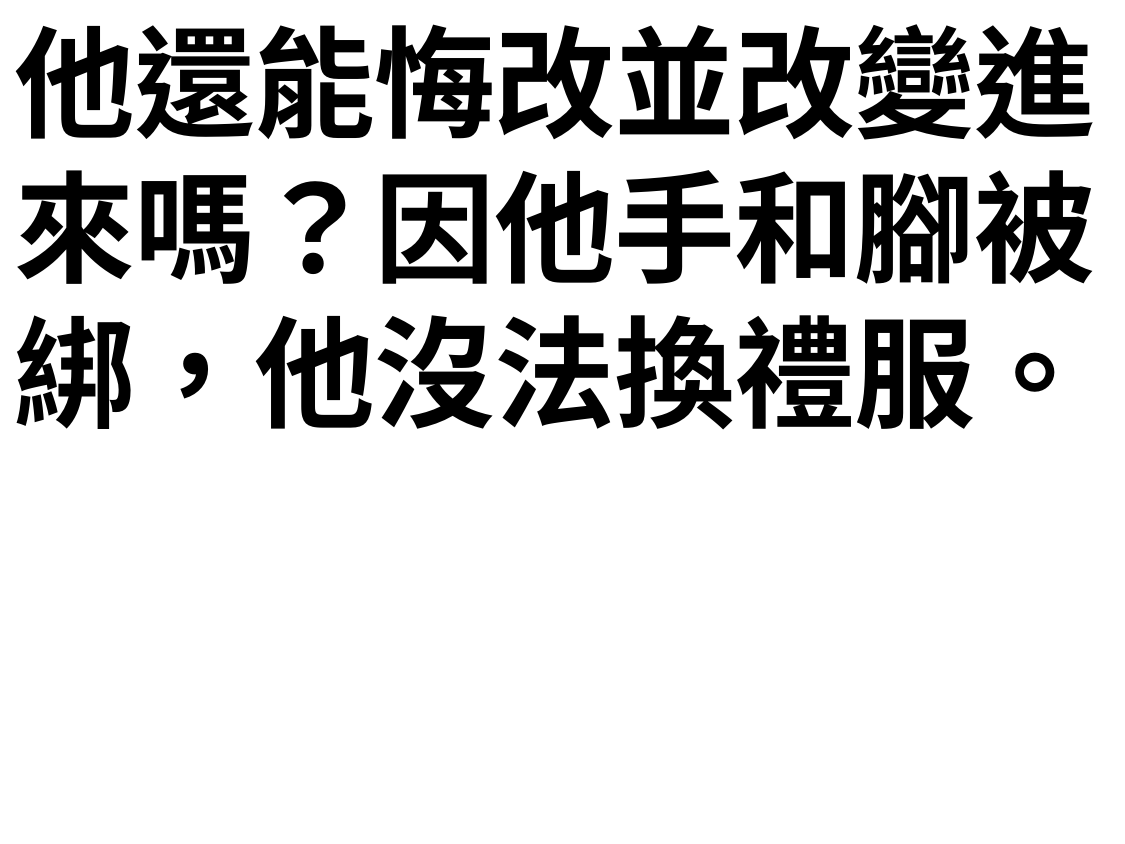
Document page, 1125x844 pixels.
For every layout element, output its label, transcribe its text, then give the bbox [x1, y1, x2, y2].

text_box 他還能悔改並改變進來嗎？因他手和腳被綁，他沒法換禮服。 [0, 0, 1125, 450]
